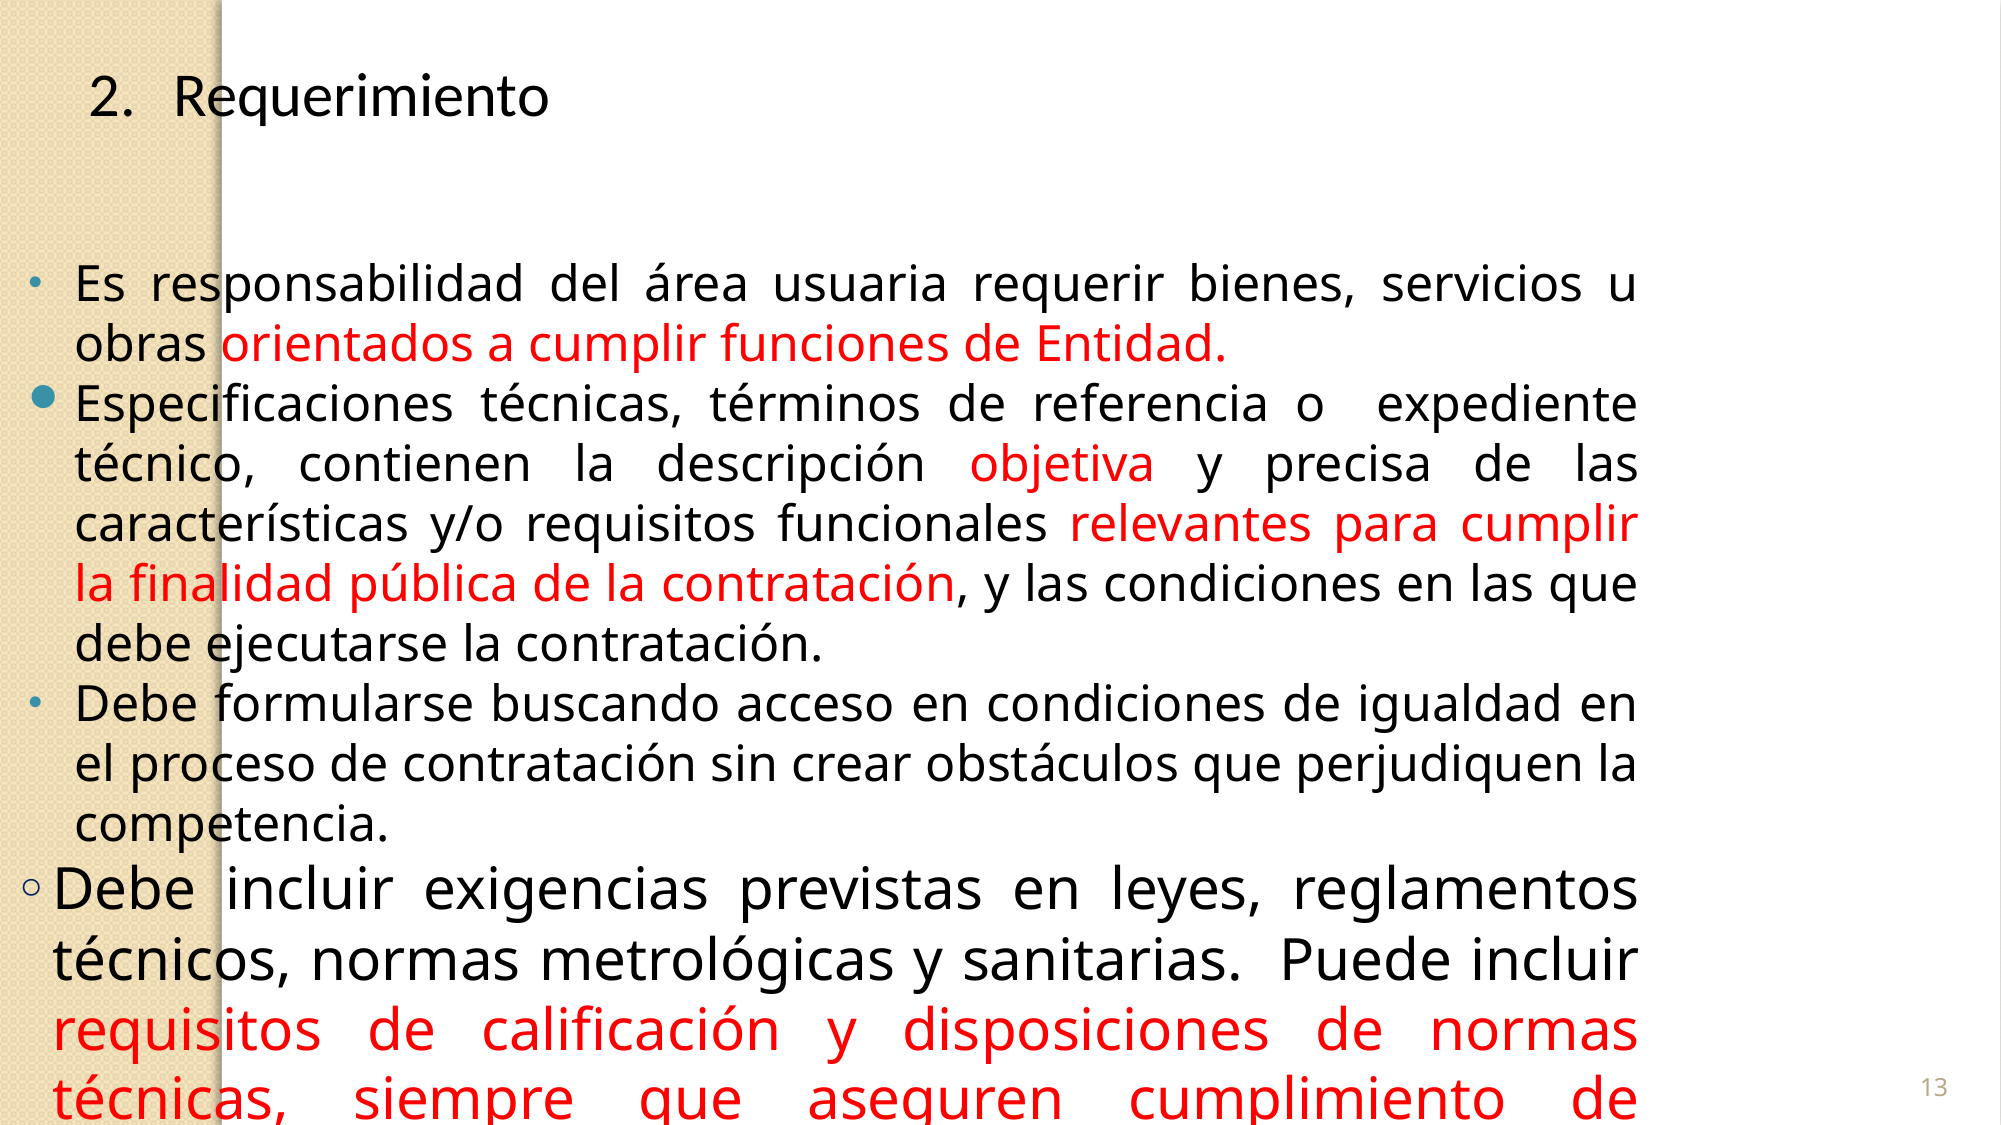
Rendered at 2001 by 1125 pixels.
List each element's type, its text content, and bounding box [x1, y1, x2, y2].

text_box Requerimiento [74, 46, 1848, 136]
list Es responsabilidad del área usuaria requerir bienes, servicios u obras orientados a cumplir funciones de Entidad. Especificaciones técnicas, términos de referencia o expediente técnico, contienen la descripción objetiva y precisa de las características y/o requisitos funcionales relevantes para cumplir la finalidad pública de la contratación, y las condiciones en las que debe ejecutarse la contratación. Debe formularse buscando acceso en condiciones de igualdad en el proceso de contratación sin crear obstáculos que perjudiquen la competencia. Debe incluir exigencias previstas en leyes, reglamentos técnicos, normas metrológicas y sanitarias. Puede incluir requisitos de calificación y disposiciones de normas técnicas, siempre que aseguren cumplimiento de requisitos funcionales o técnicos, que se verifique que se pueda acreditar cumplimiento de norma y que no contravengan normas obligatorias. [0, 244, 1655, 1075]
slide_number 13 [1883, 1034, 1984, 1113]
